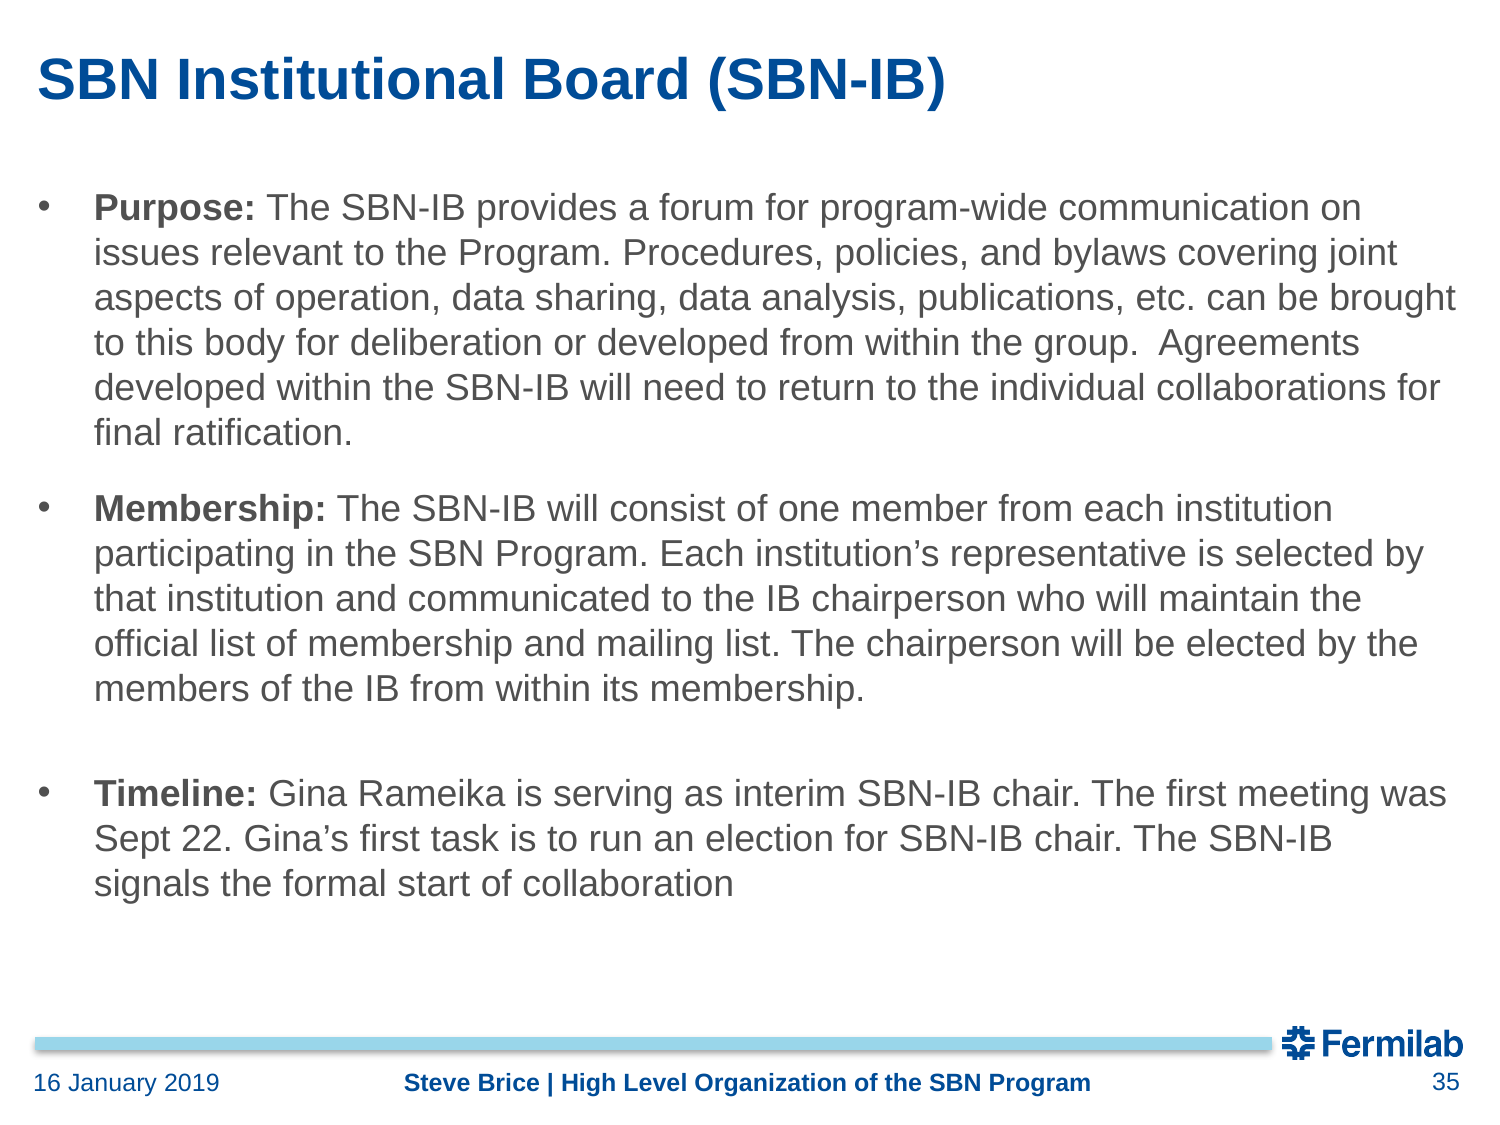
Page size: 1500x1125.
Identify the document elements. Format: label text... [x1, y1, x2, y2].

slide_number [33, 1066, 266, 1106]
picture [1282, 1026, 1463, 1060]
title SBN Institutional Board (SBN-IB) [37, 41, 1463, 112]
slide_number 35 [1392, 1065, 1461, 1105]
footer Steve Brice | High Level Organization of the SBN Program [403, 1066, 1308, 1106]
list Purpose: The SBN-IB provides a forum for program-wide communication on issues relevant to the Program. Procedures, policies, and bylaws covering joint aspects of operation, data sharing, data analysis, publications, etc. can be brought to this body for deliberation or developed from within the group. Agreements developed within the SBN-IB will need to return to the individual collaborations for final ratification. Membership: The SBN-IB will consist of one member from each institution participating in the SBN Program. Each institution’s representative is selected by that institution and communicated to the IB chairperson who will maintain the official list of membership and mailing list. The chairperson will be elected by the members of the IB from within its membership. Timeline: Gina Rameika is serving as interim SBN-IB chair. The first meeting was Sept 22. Gina’s first task is to run an election for SBN-IB chair. The SBN-IB signals the formal start of collaboration [37, 155, 1461, 990]
